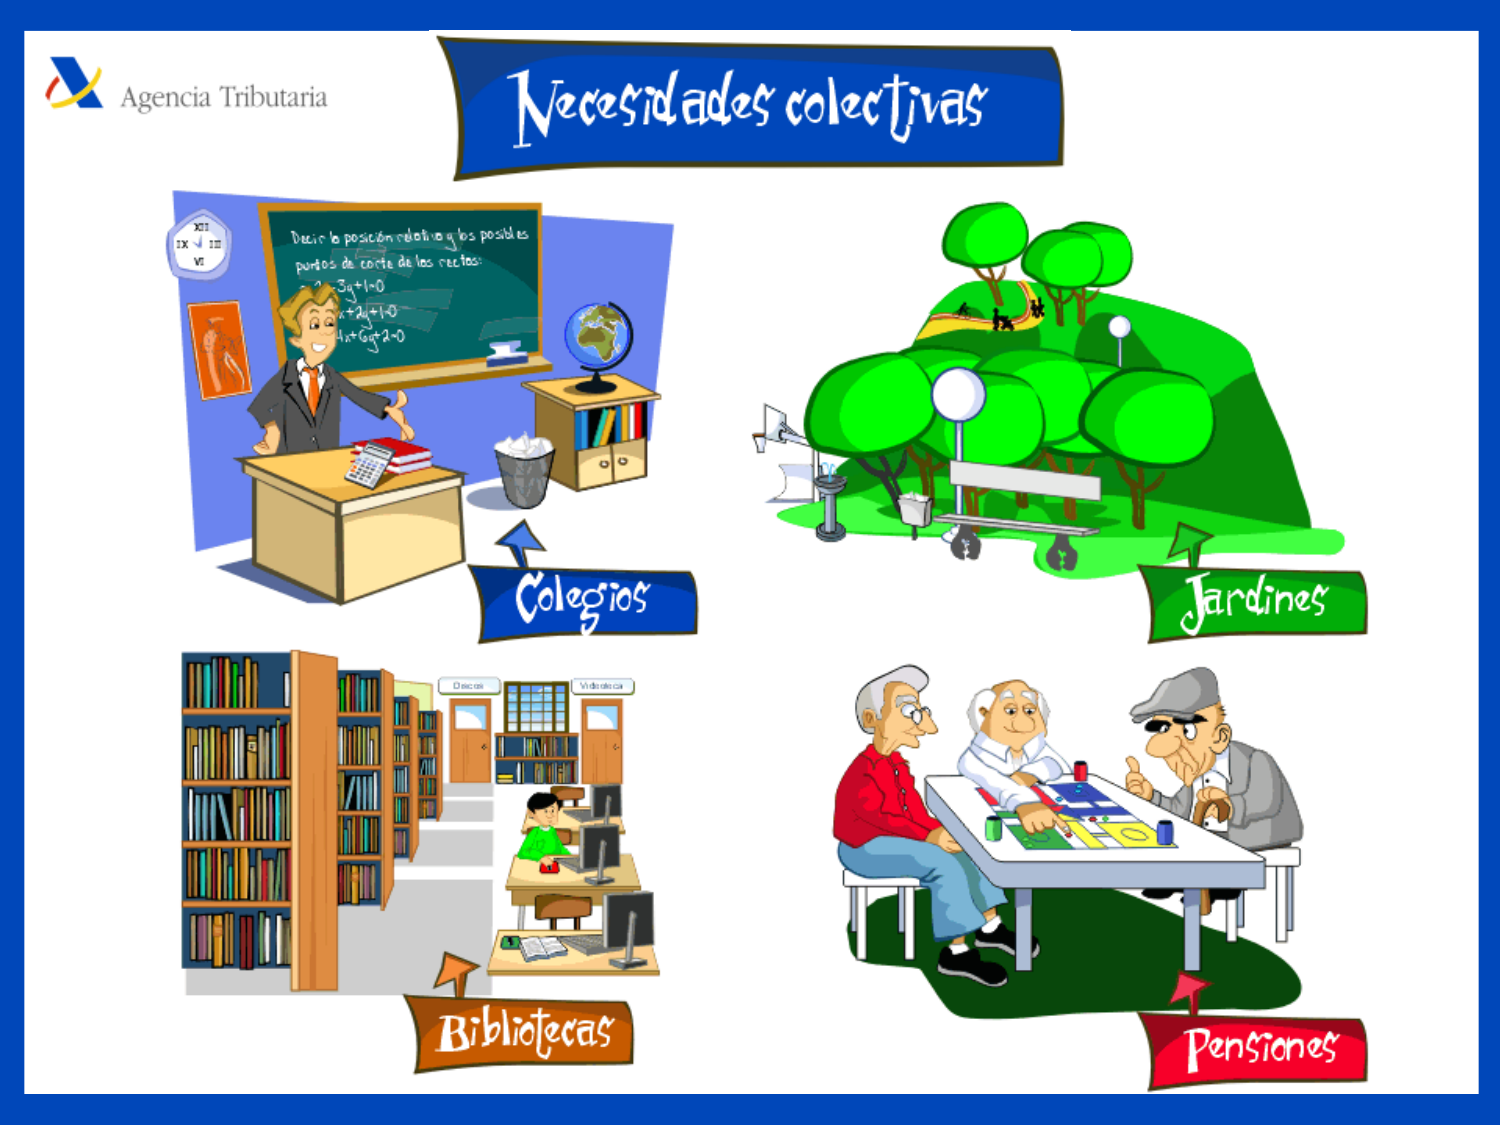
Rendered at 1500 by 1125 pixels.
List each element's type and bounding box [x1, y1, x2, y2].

picture [41, 54, 334, 127]
picture [160, 30, 1377, 1095]
